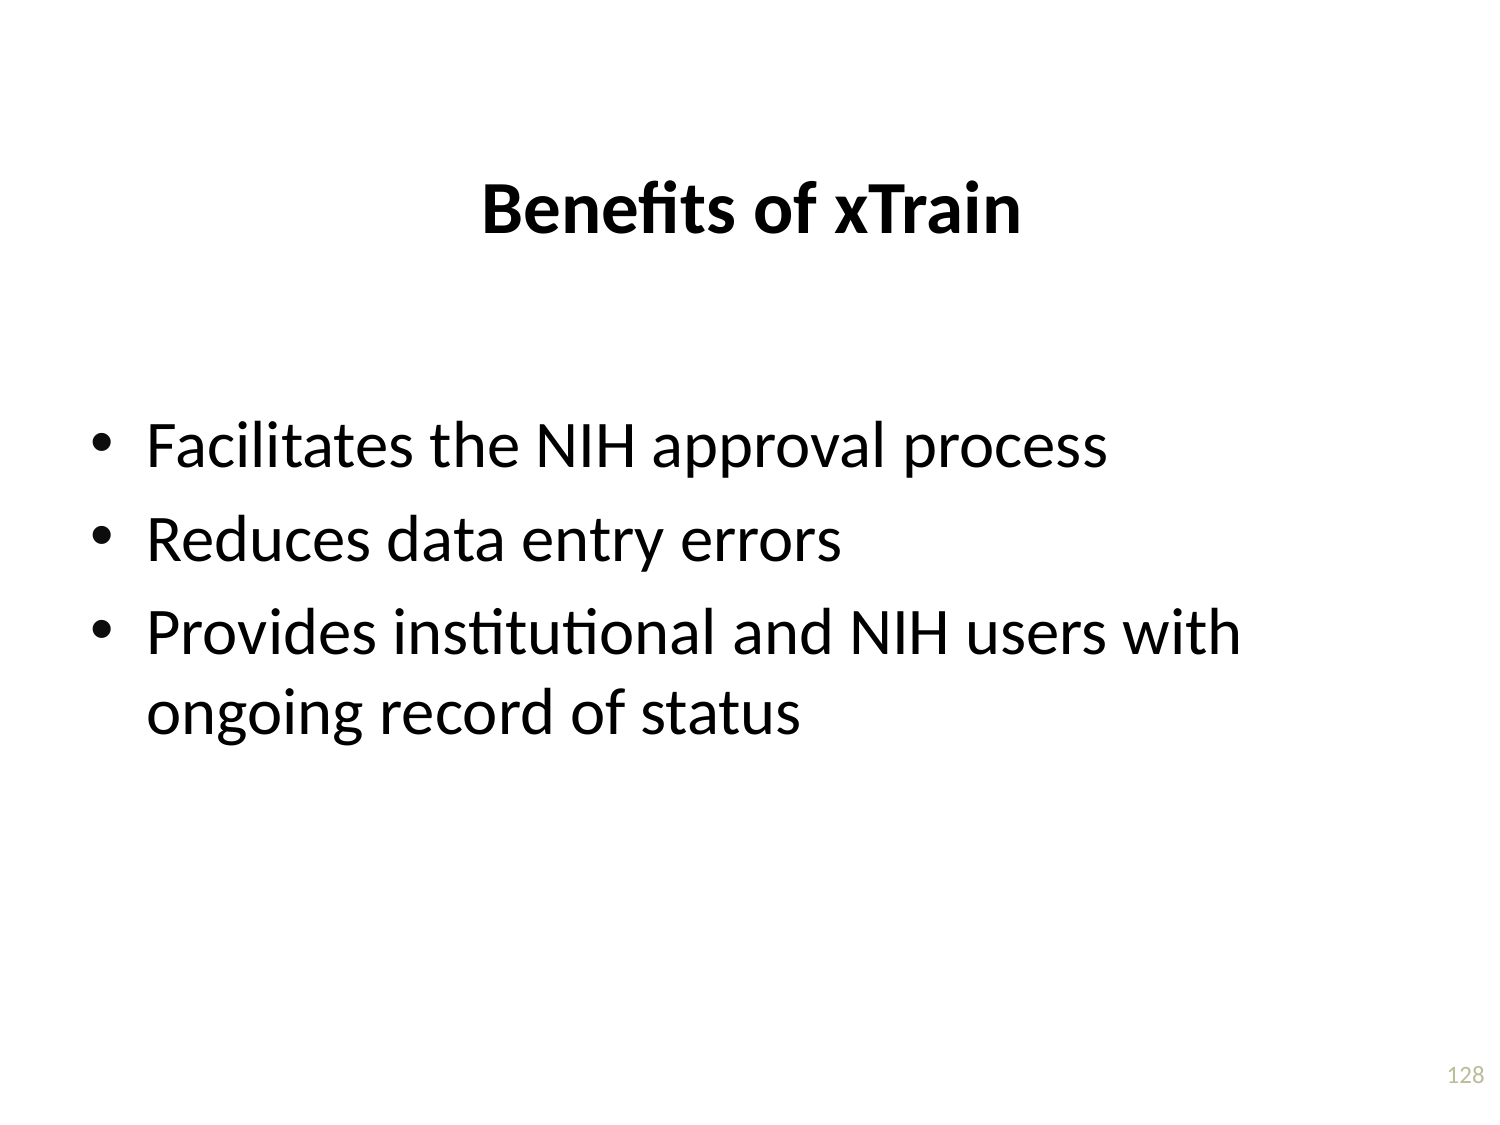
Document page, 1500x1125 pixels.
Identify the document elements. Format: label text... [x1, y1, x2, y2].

slide_number 128 [1396, 1034, 1500, 1113]
list Facilitates the NIH approval process Reduces data entry errors Provides institutional and NIH users with ongoing record of status [75, 393, 1425, 1005]
title Benefits of xTrain [274, 77, 1231, 331]
